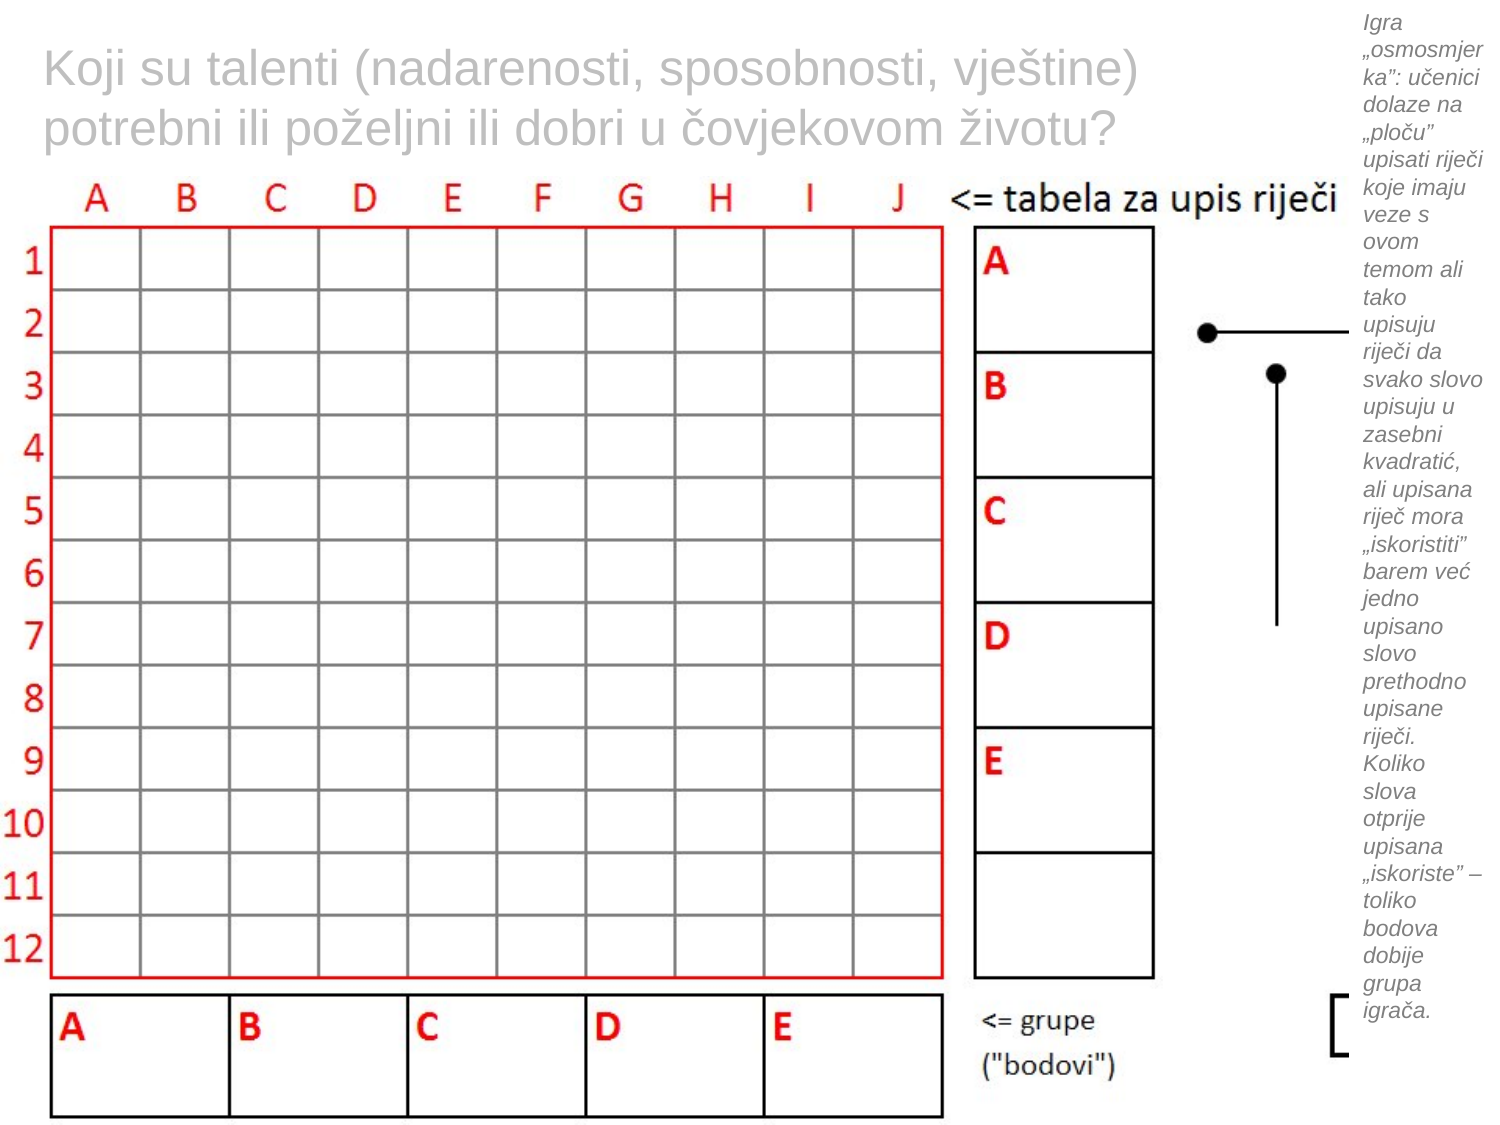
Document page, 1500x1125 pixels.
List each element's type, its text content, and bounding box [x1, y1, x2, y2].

text_box Igra „osmosmjerka”: učenici dolaze na „ploču” upisati riječi koje imaju veze s ovom temom ali tako upisuju riječi da svako slovo upisuju u zasebni kvadratić, ali upisana riječ mora „iskoristiti” barem već jedno upisano slovo prethodno upisane riječi. Koliko slova otprije upisana „iskoriste” – toliko bodova dobije grupa igrača. [1348, 0, 1500, 1031]
text_box Koji su talenti (nadarenosti, sposobnosti, vještine) potrebni ili poželjni ili dobri u čovjekovom životu? [28, 28, 1284, 163]
picture [0, 176, 1349, 1125]
